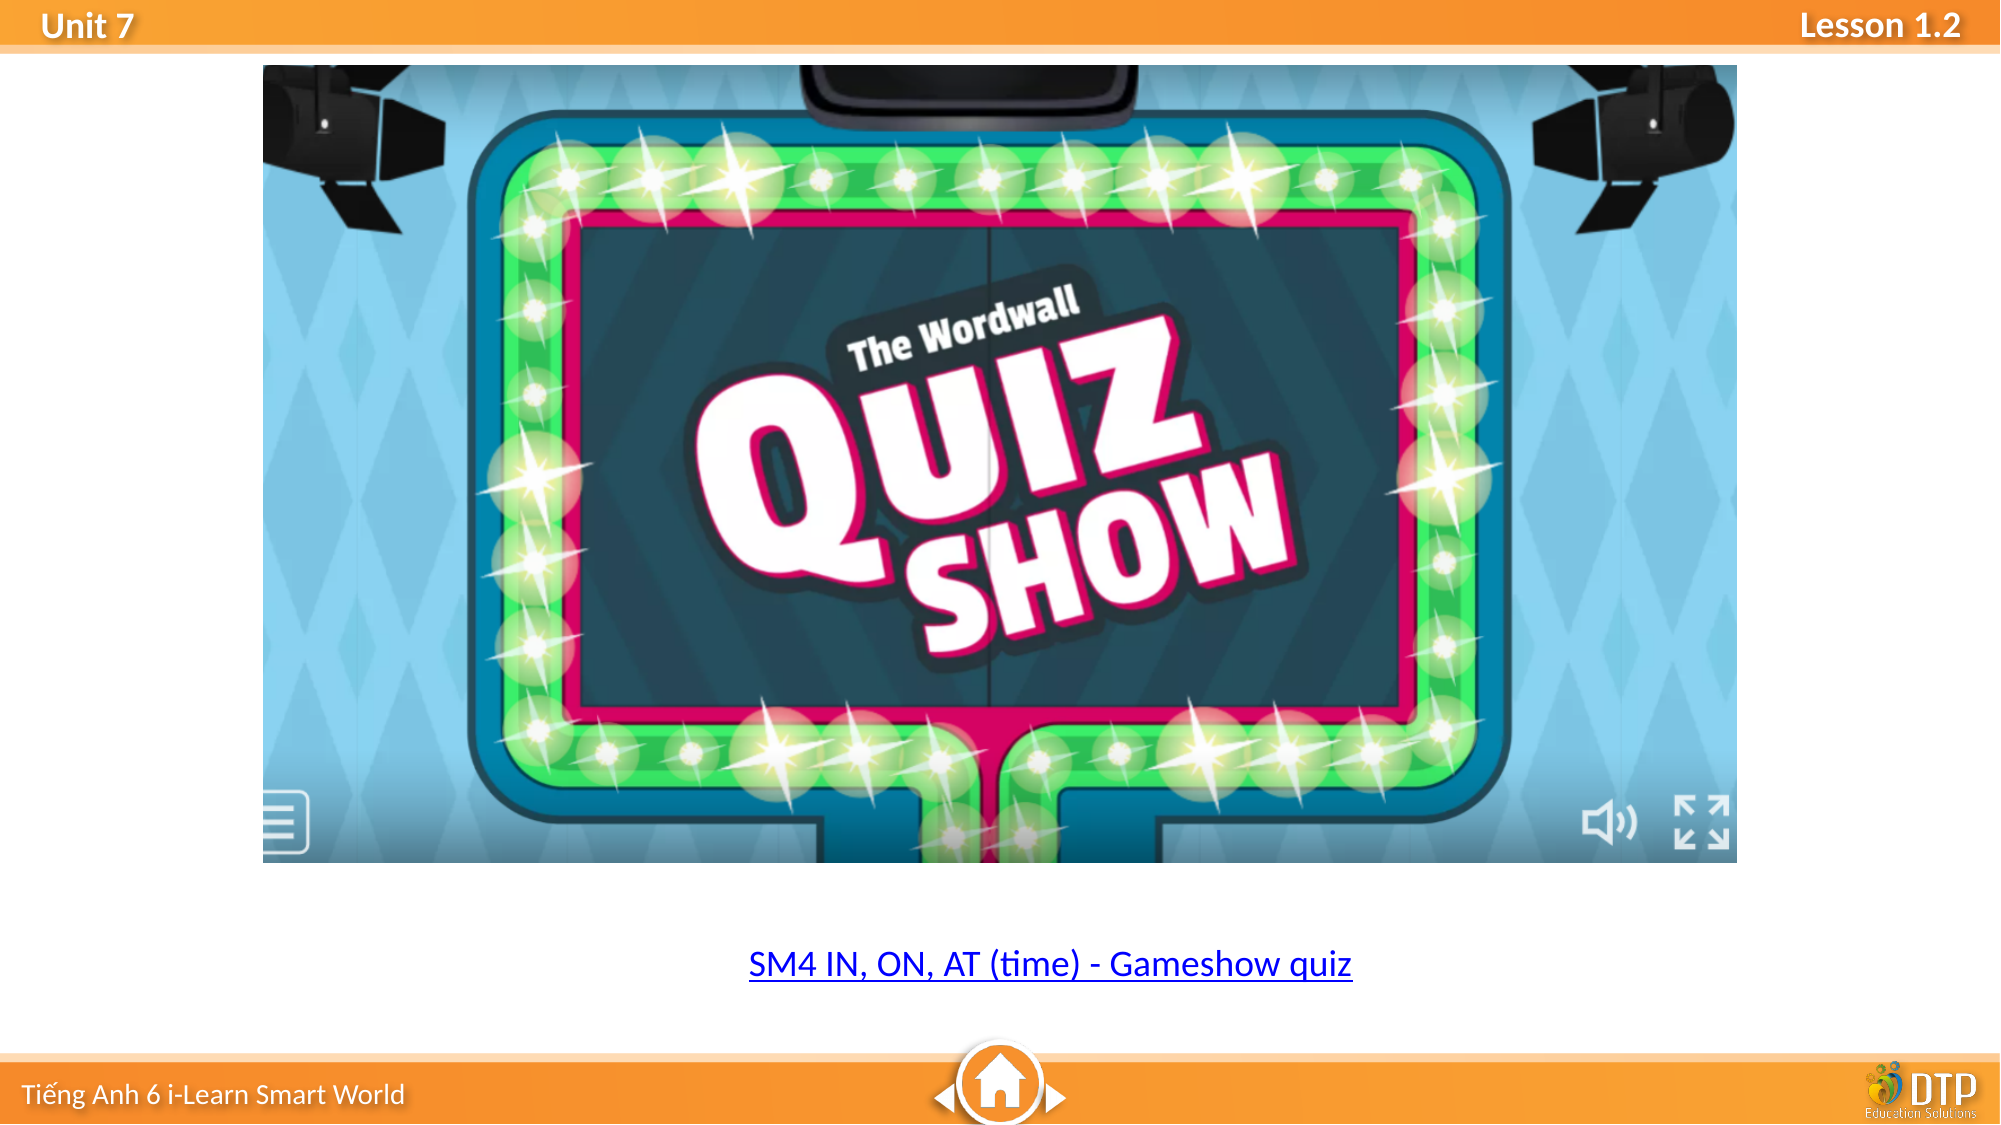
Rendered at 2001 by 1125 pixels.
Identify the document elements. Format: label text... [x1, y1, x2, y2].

picture [0, 0, 2000, 1125]
text_box SM4 IN, ON, AT (time) - Gameshow quiz [549, 932, 1552, 992]
